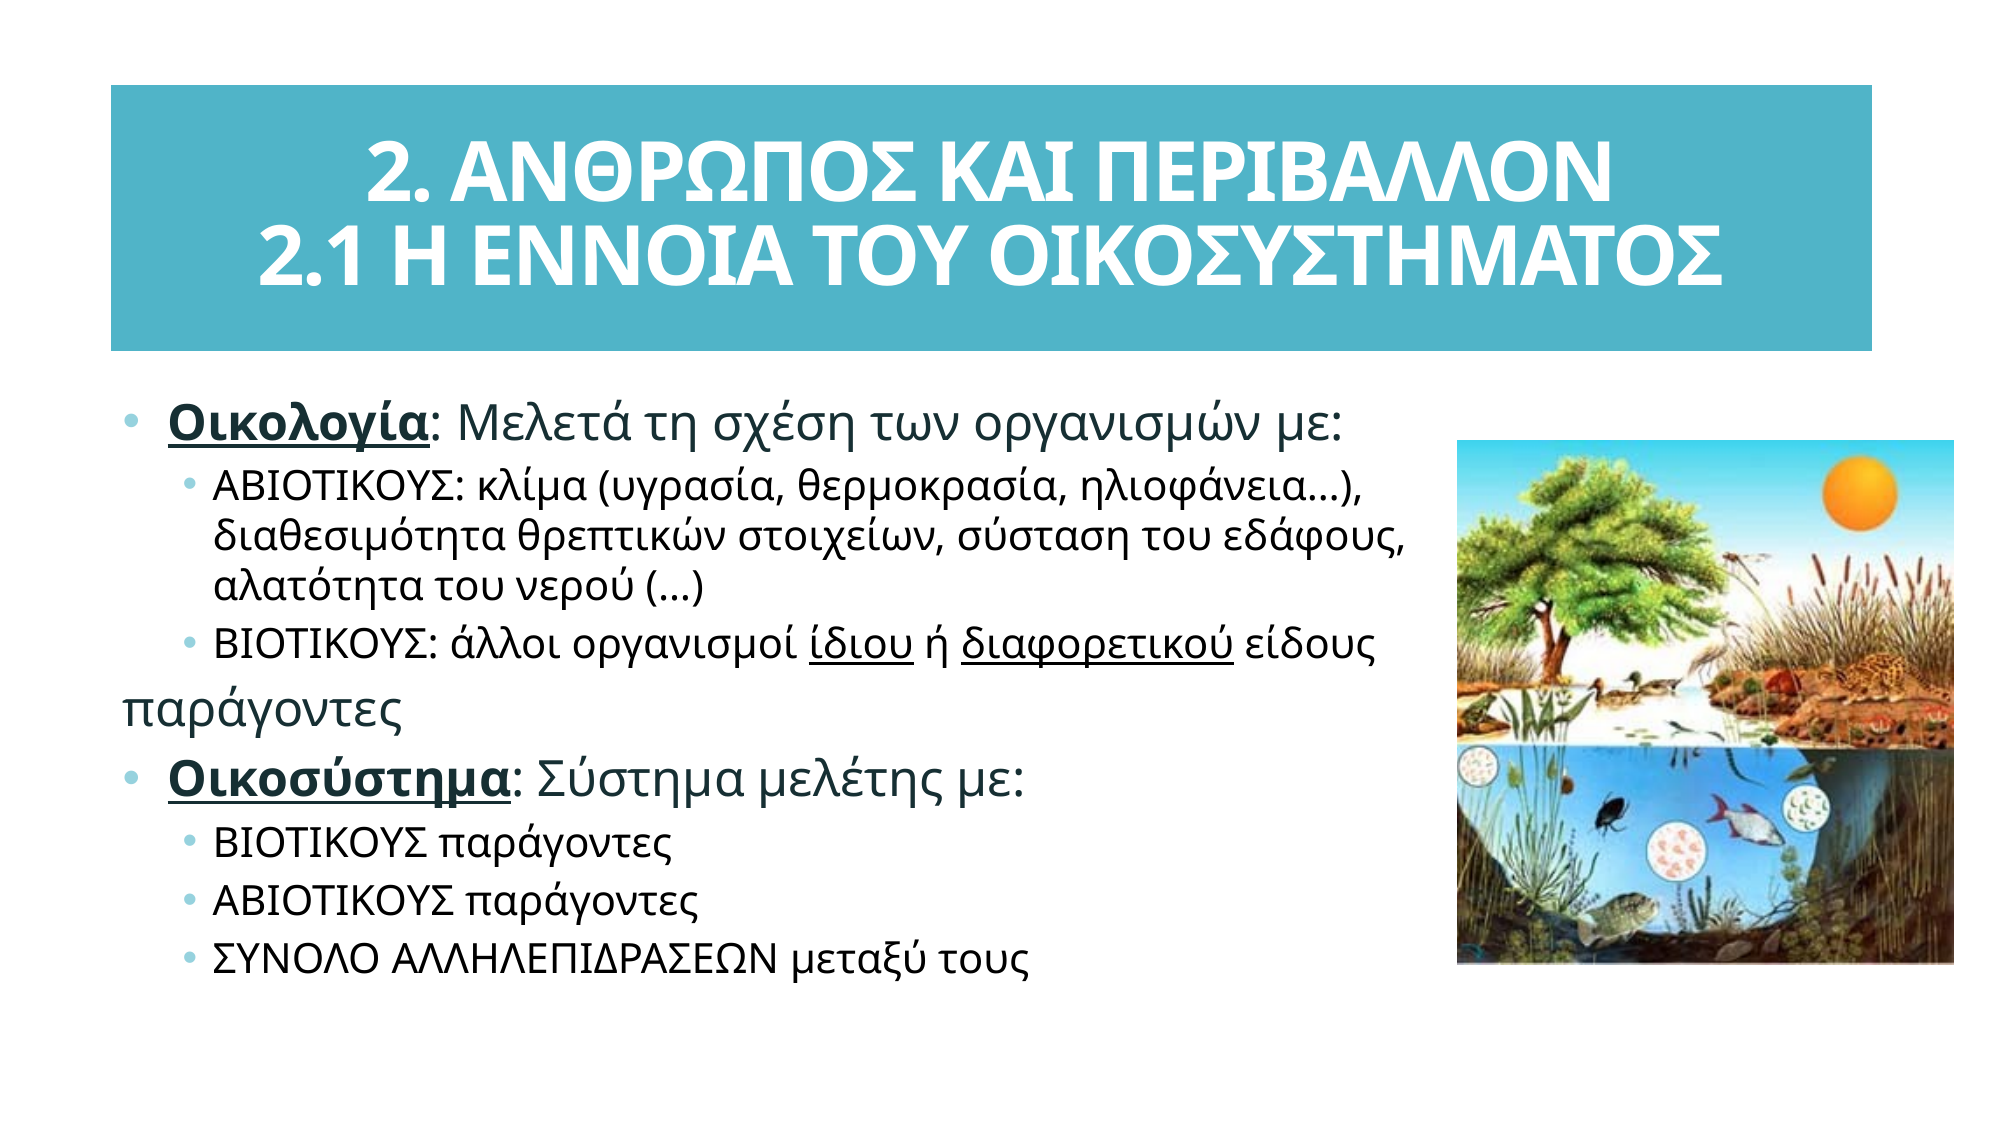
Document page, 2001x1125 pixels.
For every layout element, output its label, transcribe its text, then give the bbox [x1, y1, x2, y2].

text_box Οικολογία: Μελετά τη σχέση των οργανισμών με: ΑΒΙΟΤΙΚΟΥΣ: κλίμα (υγρασία, θερμοκρασία, ηλιοφάνεια…), διαθεσιμότητα θρεπτικών στοιχείων, σύσταση του εδάφους, αλατότητα του νερού (…) ΒΙΟΤΙΚΟΥΣ: άλλοι οργανισμοί ίδιου ή διαφορετικού είδους παράγοντες Οικοσύστημα: Σύστημα μελέτης με: ΒΙΟΤΙΚΟΥΣ παράγοντες ΑΒΙΟΤΙΚΟΥΣ παράγοντες ΣΥΝΟΛΟ ΑΛΛΗΛΕΠΙΔΡΑΣΕΩΝ μεταξύ τους [107, 382, 1458, 1125]
title 2. ΑΝΘΡΩΠΟΣ ΚΑΙ ΠΕΡΙΒΑΛΛΟΝ 2.1 Η ΕΝΝΟΙΑ ΤΟΥ ΟΙΚΟΣΥΣΤΗΜΑΤΟΣ [107, 82, 1875, 354]
picture [1457, 440, 1955, 965]
